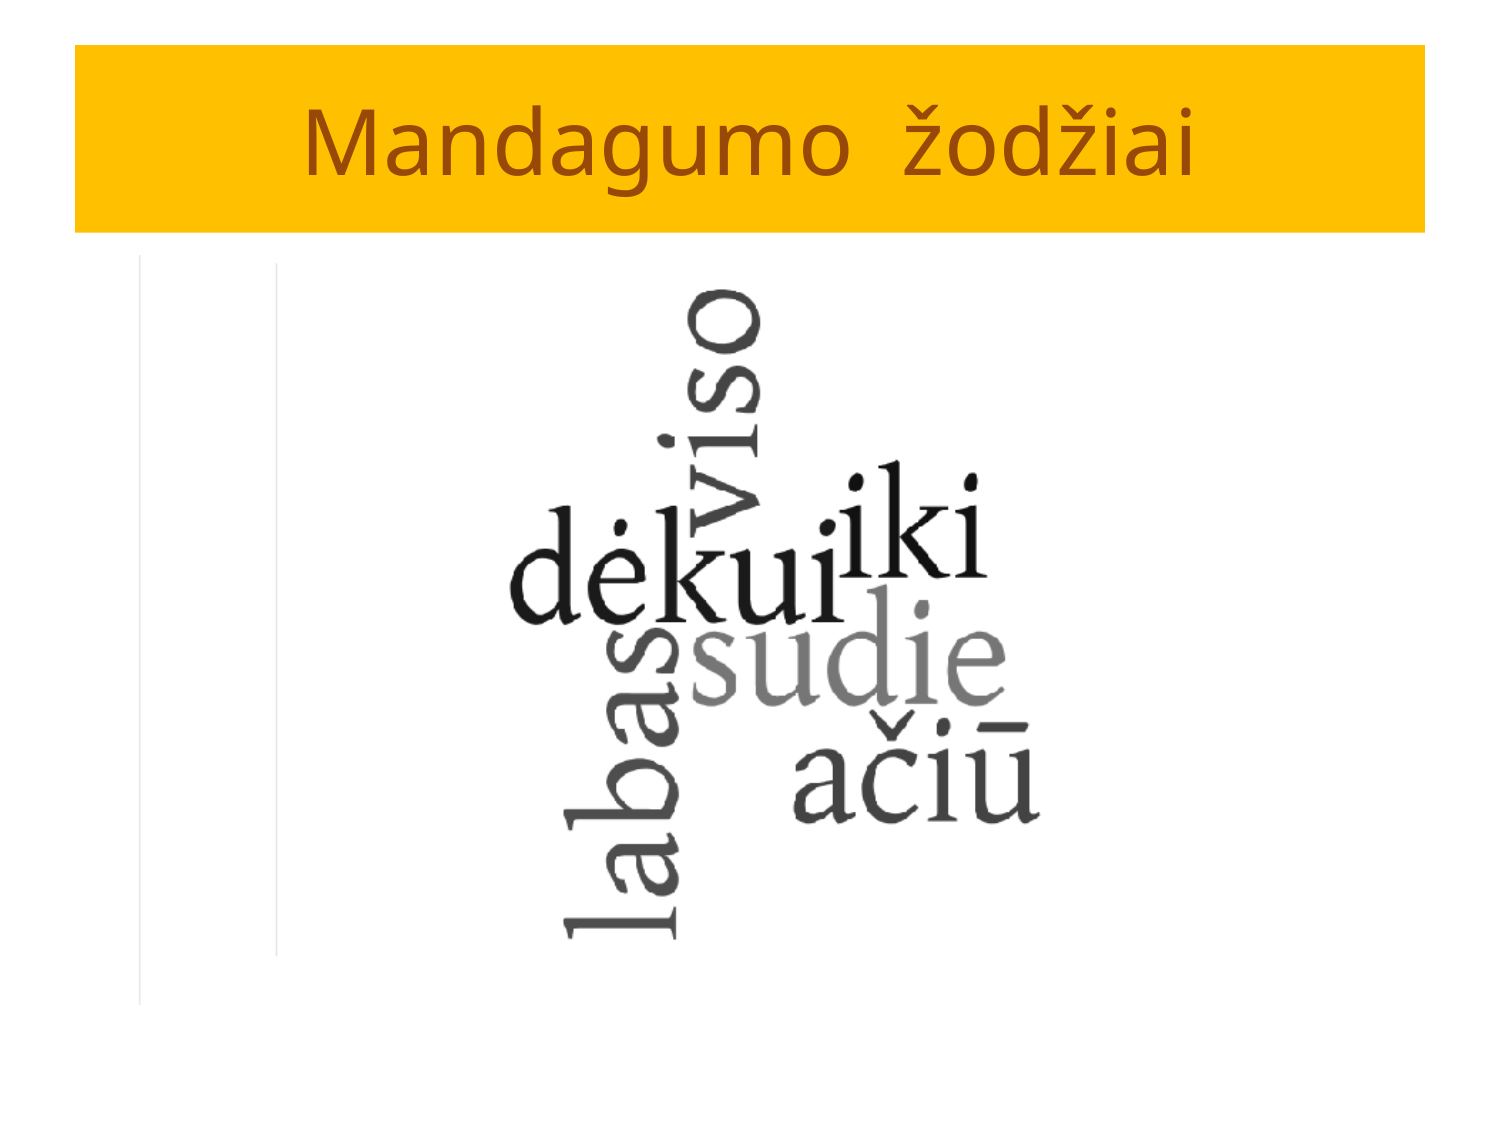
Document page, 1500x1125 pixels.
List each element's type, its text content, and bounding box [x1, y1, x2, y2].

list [135, 255, 1323, 1006]
title Mandagumo žodžiai [75, 45, 1425, 233]
